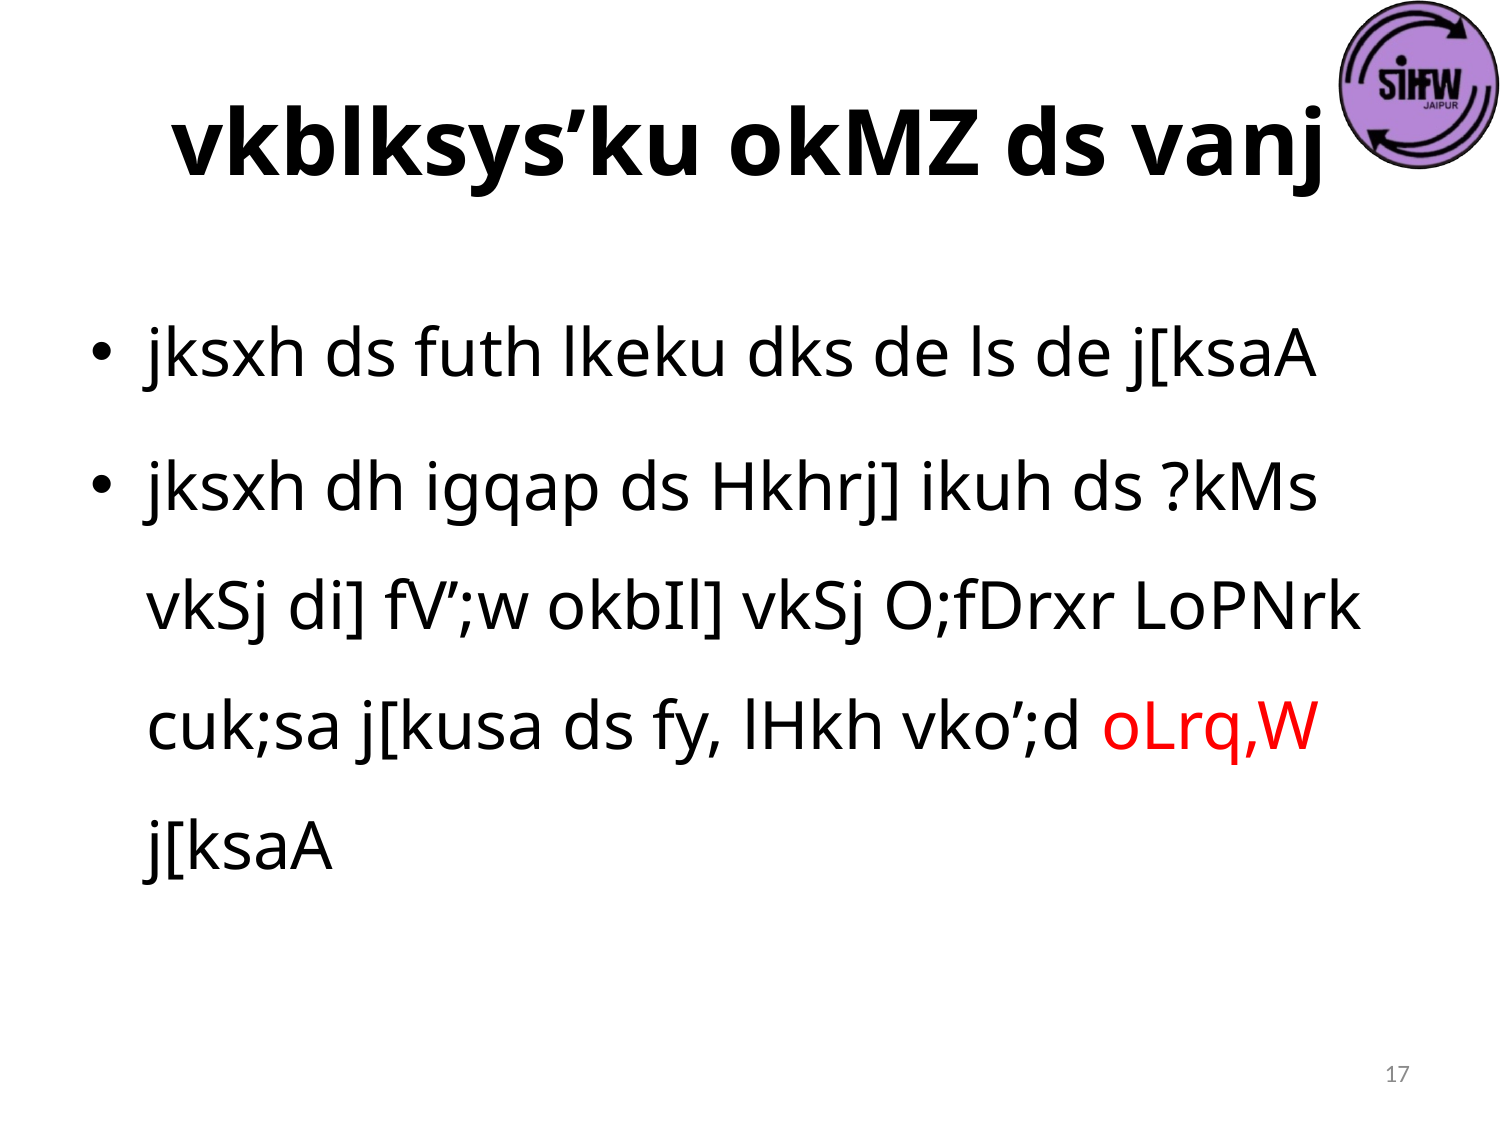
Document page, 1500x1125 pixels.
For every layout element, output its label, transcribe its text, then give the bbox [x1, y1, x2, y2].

slide_number 17 [1074, 1042, 1425, 1103]
list jksxh ds futh lkeku dks de ls de j[ksaA jksxh dh igqap ds Hkhrj] ikuh ds ?kMs vkSj di] fV’;w okbIl] vkSj O;fDrxr LoPNrk cuk;sa j[kusa ds fy, lHkh vko’;d oLrq,W j[ksaA [75, 262, 1425, 1005]
picture [1337, 0, 1500, 170]
title vkblksys’ku okMZ ds vanj [75, 45, 1425, 233]
